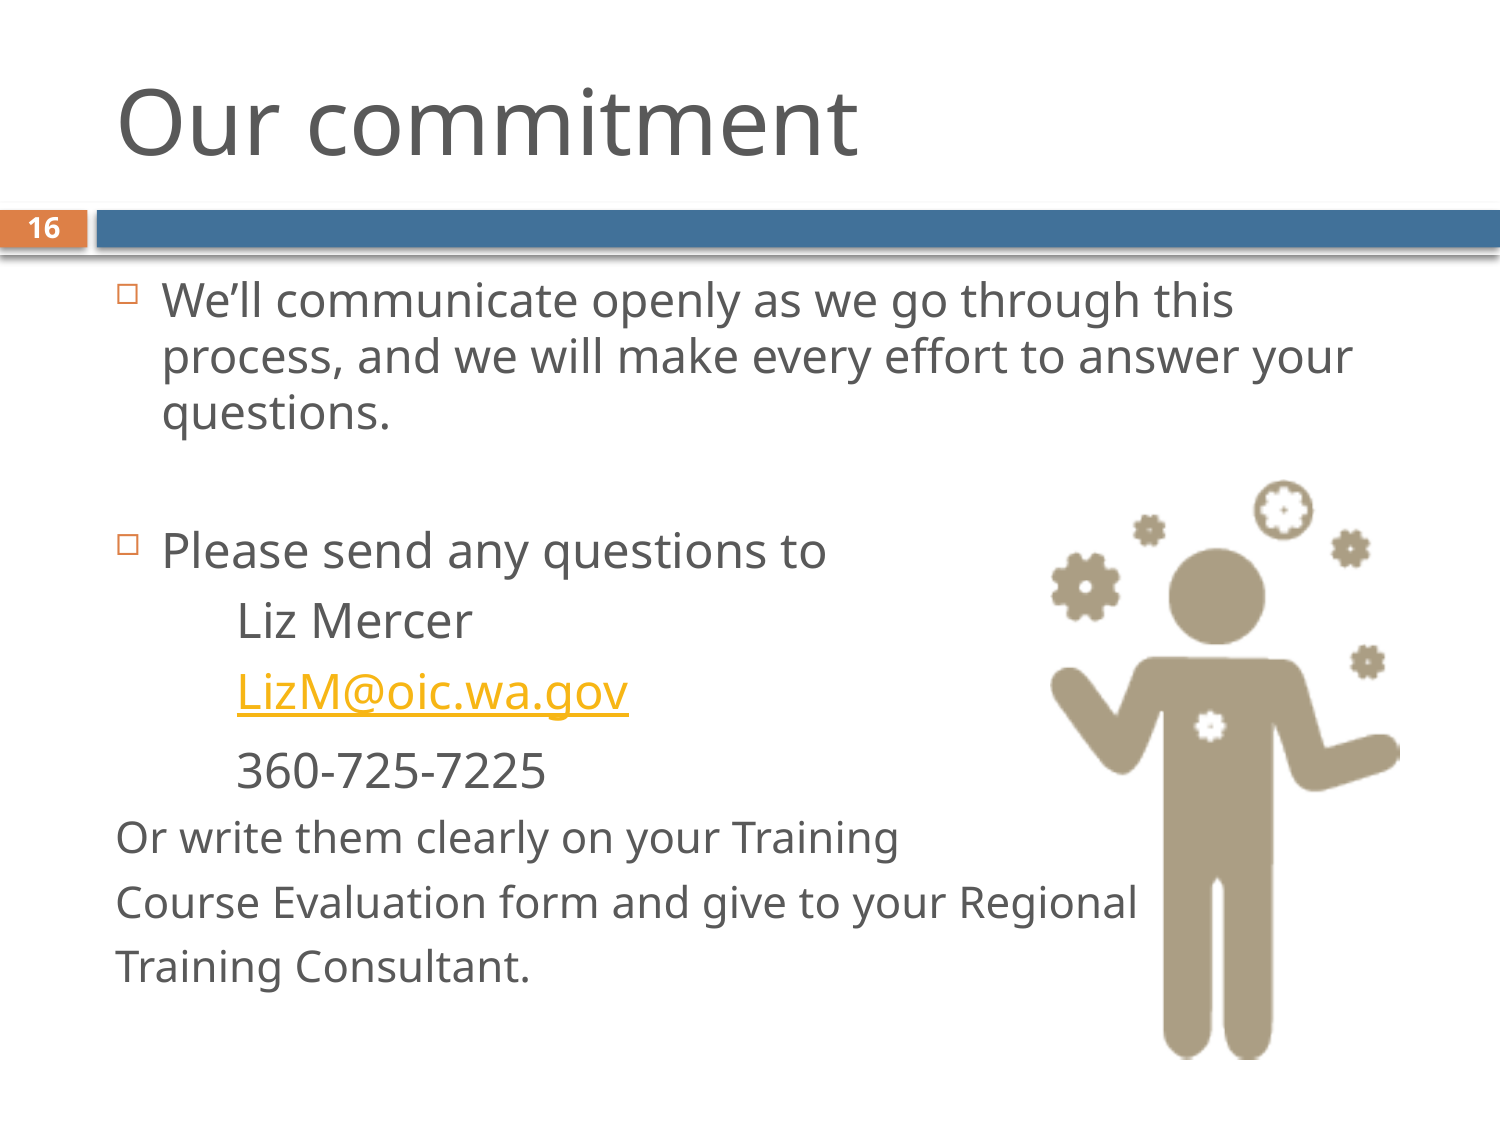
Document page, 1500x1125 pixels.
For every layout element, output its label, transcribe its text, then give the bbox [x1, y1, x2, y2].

picture [1049, 479, 1401, 1061]
list We’ll communicate openly as we go through this process, and we will make every effort to answer your questions. Please send any questions to Liz Mercer LizM@oic.wa.gov 360-725-7225 Or write them clearly on your Training Course Evaluation form and give to your Regional Training Consultant. [100, 262, 1438, 1000]
slide_number 16 [0, 208, 88, 249]
title Our commitment [100, 37, 1438, 200]
